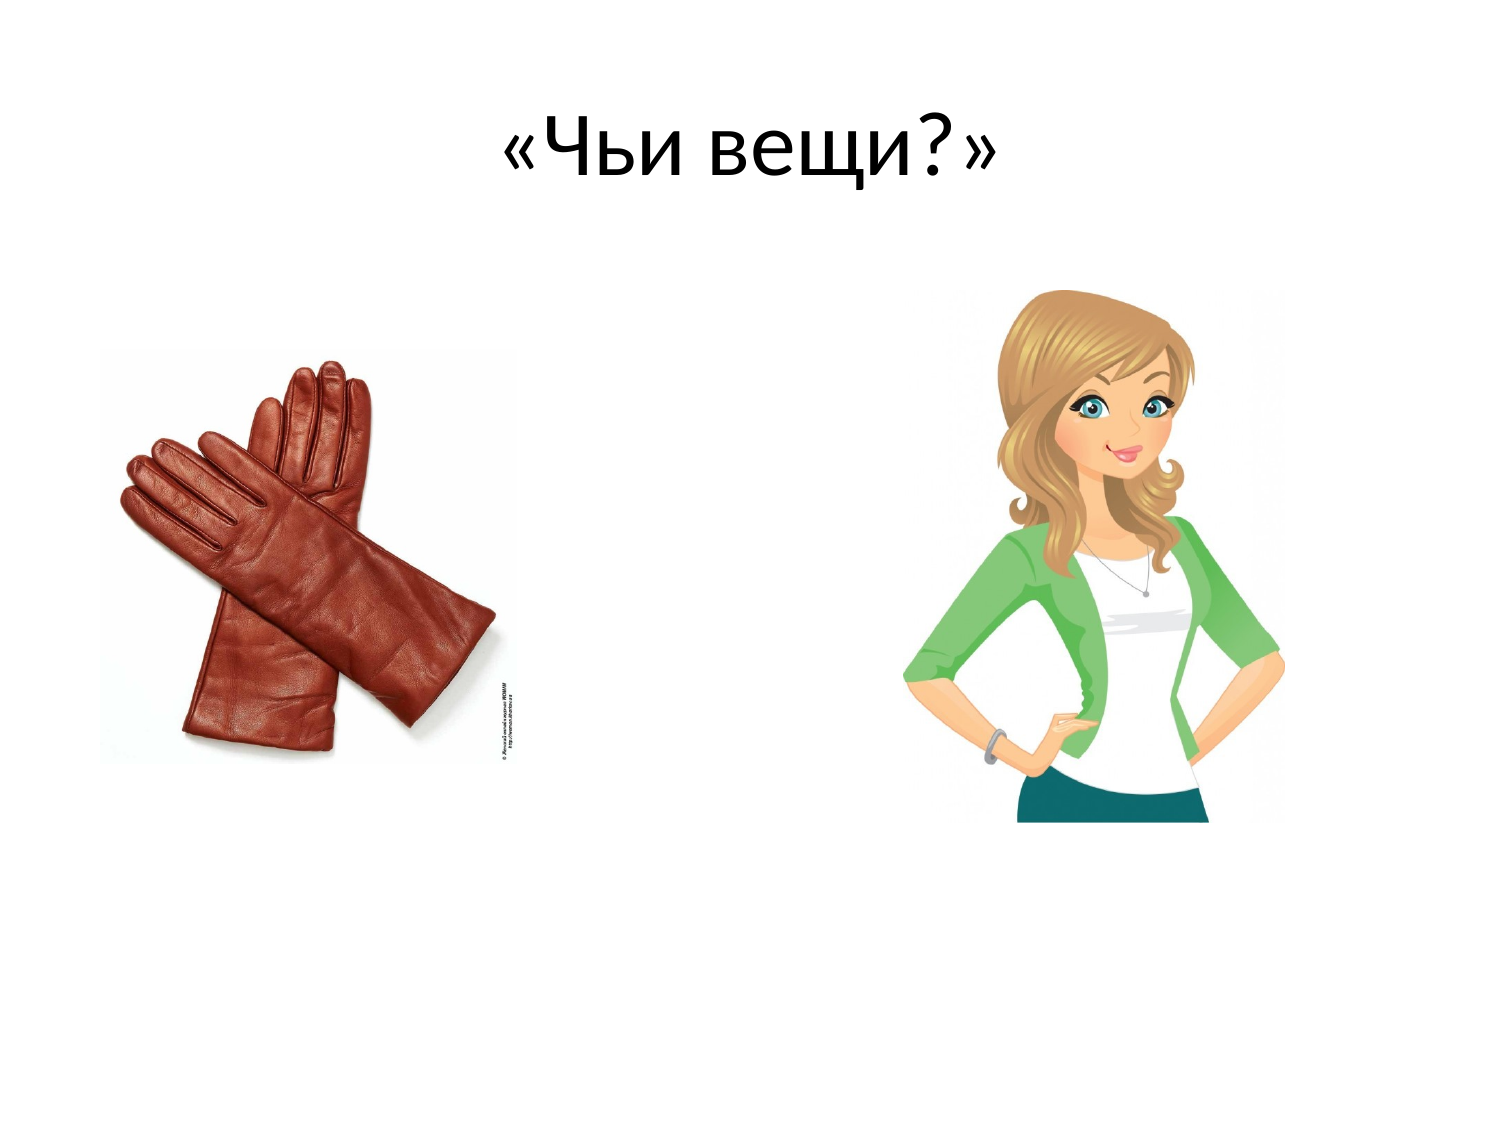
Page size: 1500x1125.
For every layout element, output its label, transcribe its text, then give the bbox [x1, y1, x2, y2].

picture [100, 349, 517, 764]
picture [903, 290, 1286, 823]
title «Чьи вещи?» [75, 45, 1425, 233]
